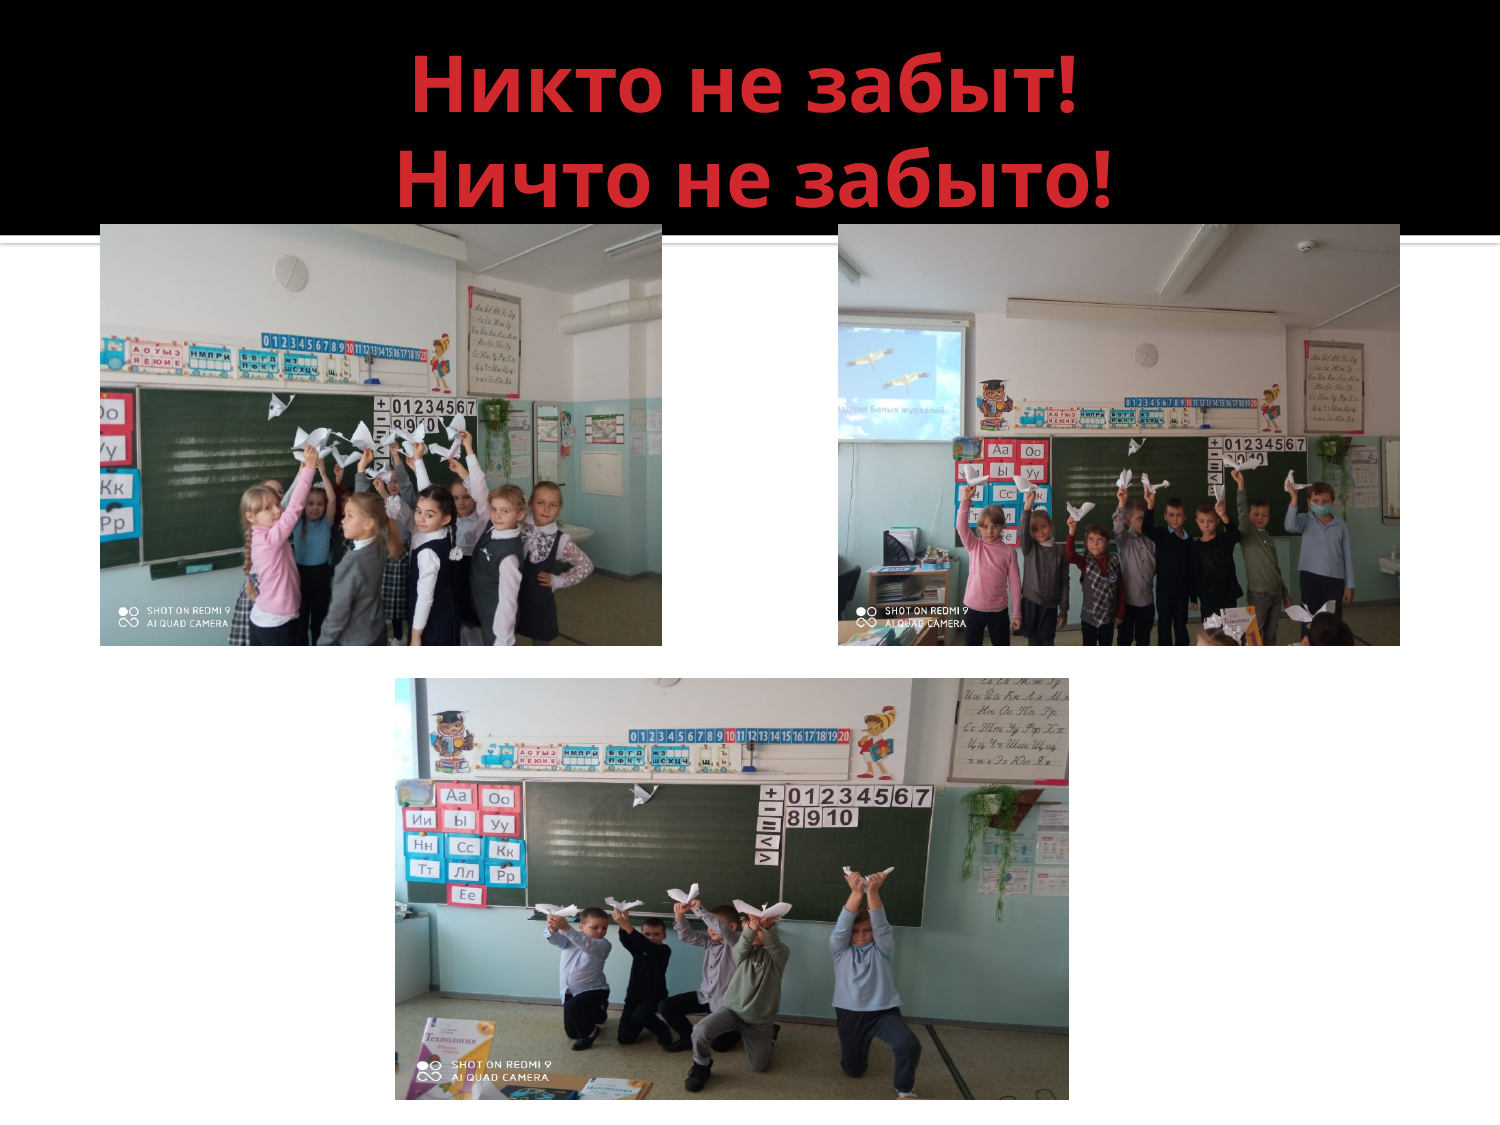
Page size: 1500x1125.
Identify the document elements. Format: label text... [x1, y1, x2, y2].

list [395, 678, 1069, 1100]
picture [838, 224, 1400, 646]
title Никто не забыт! Ничто не забыто! [75, 25, 1425, 231]
picture [100, 224, 662, 646]
picture [100, 502, 134, 536]
